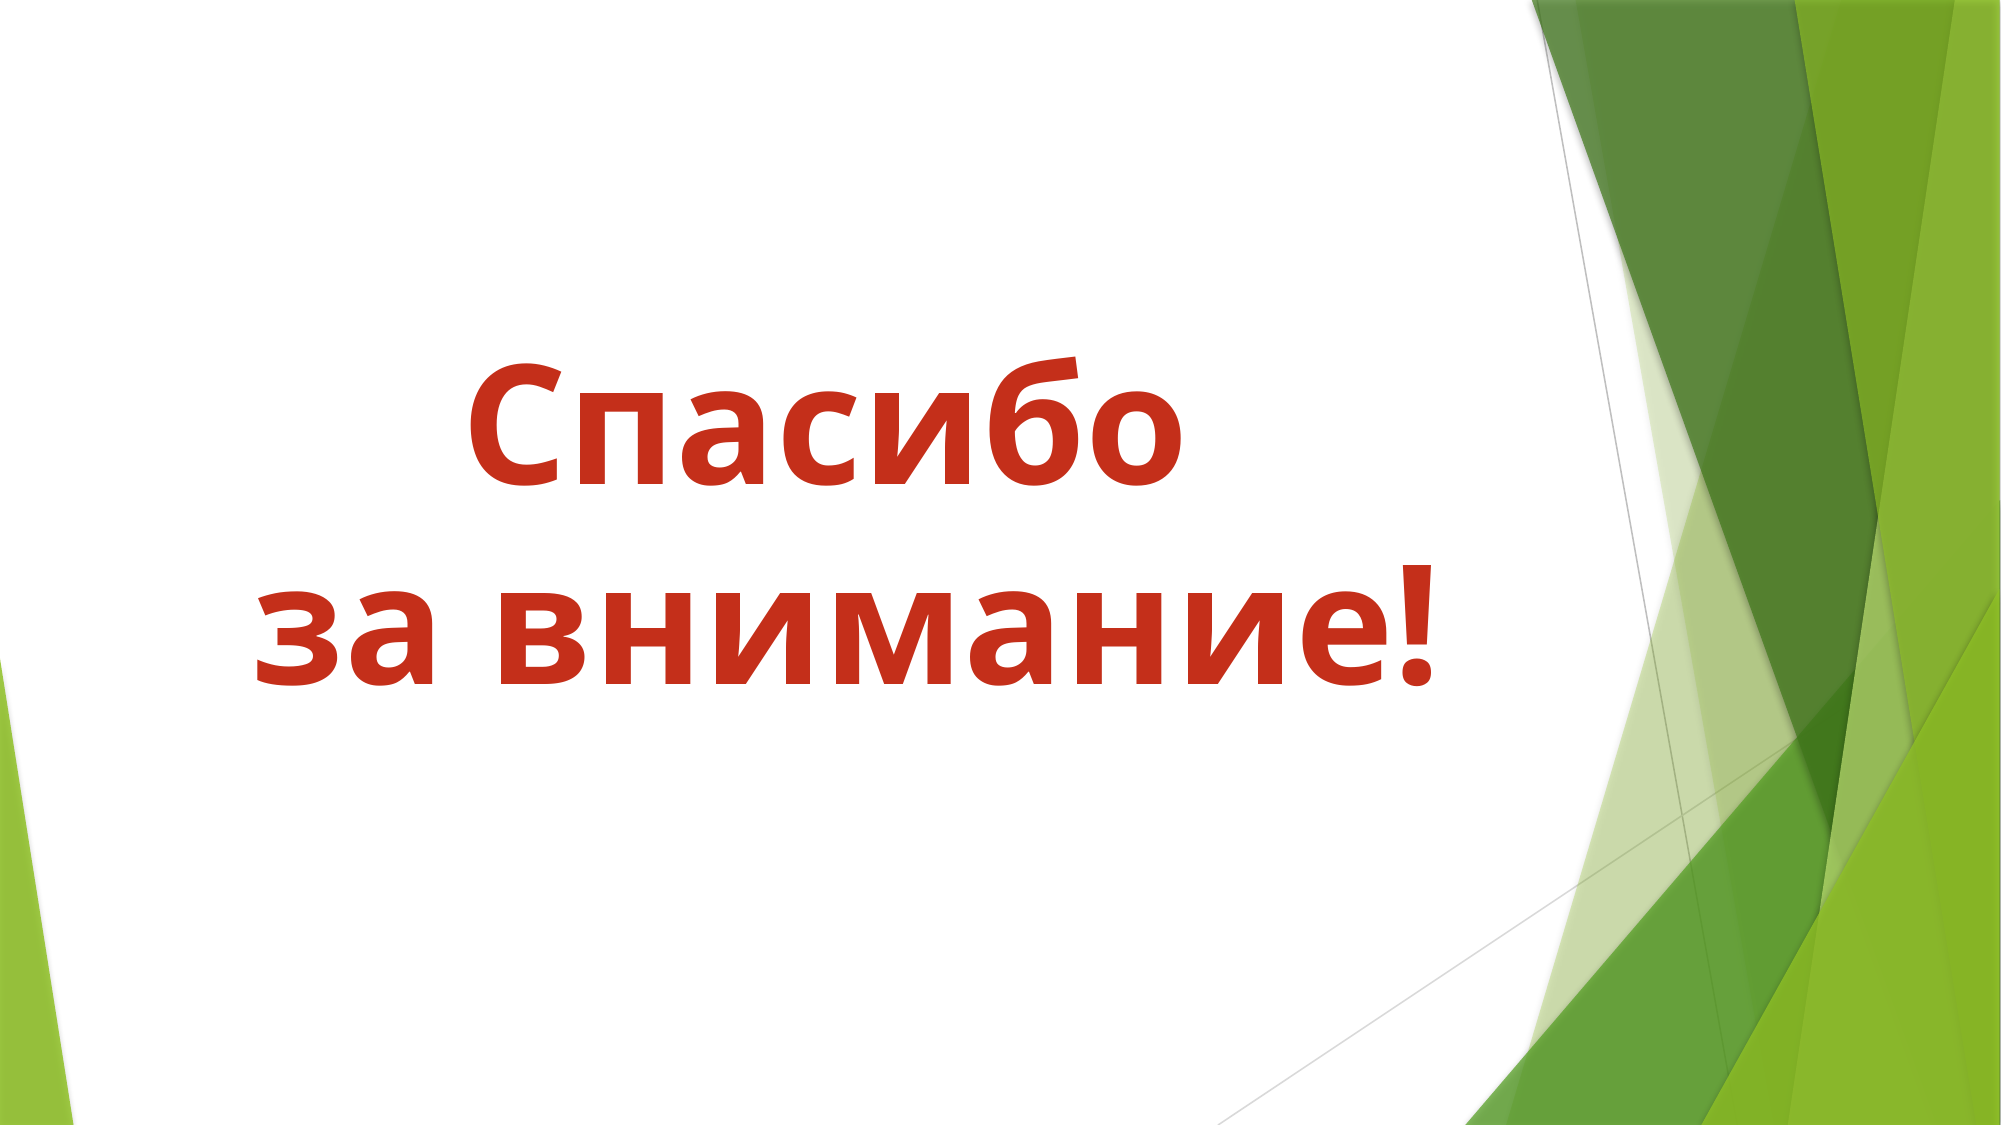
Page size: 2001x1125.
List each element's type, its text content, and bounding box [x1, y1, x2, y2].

text_box Спасибо за внимание! [236, 0, 1457, 726]
